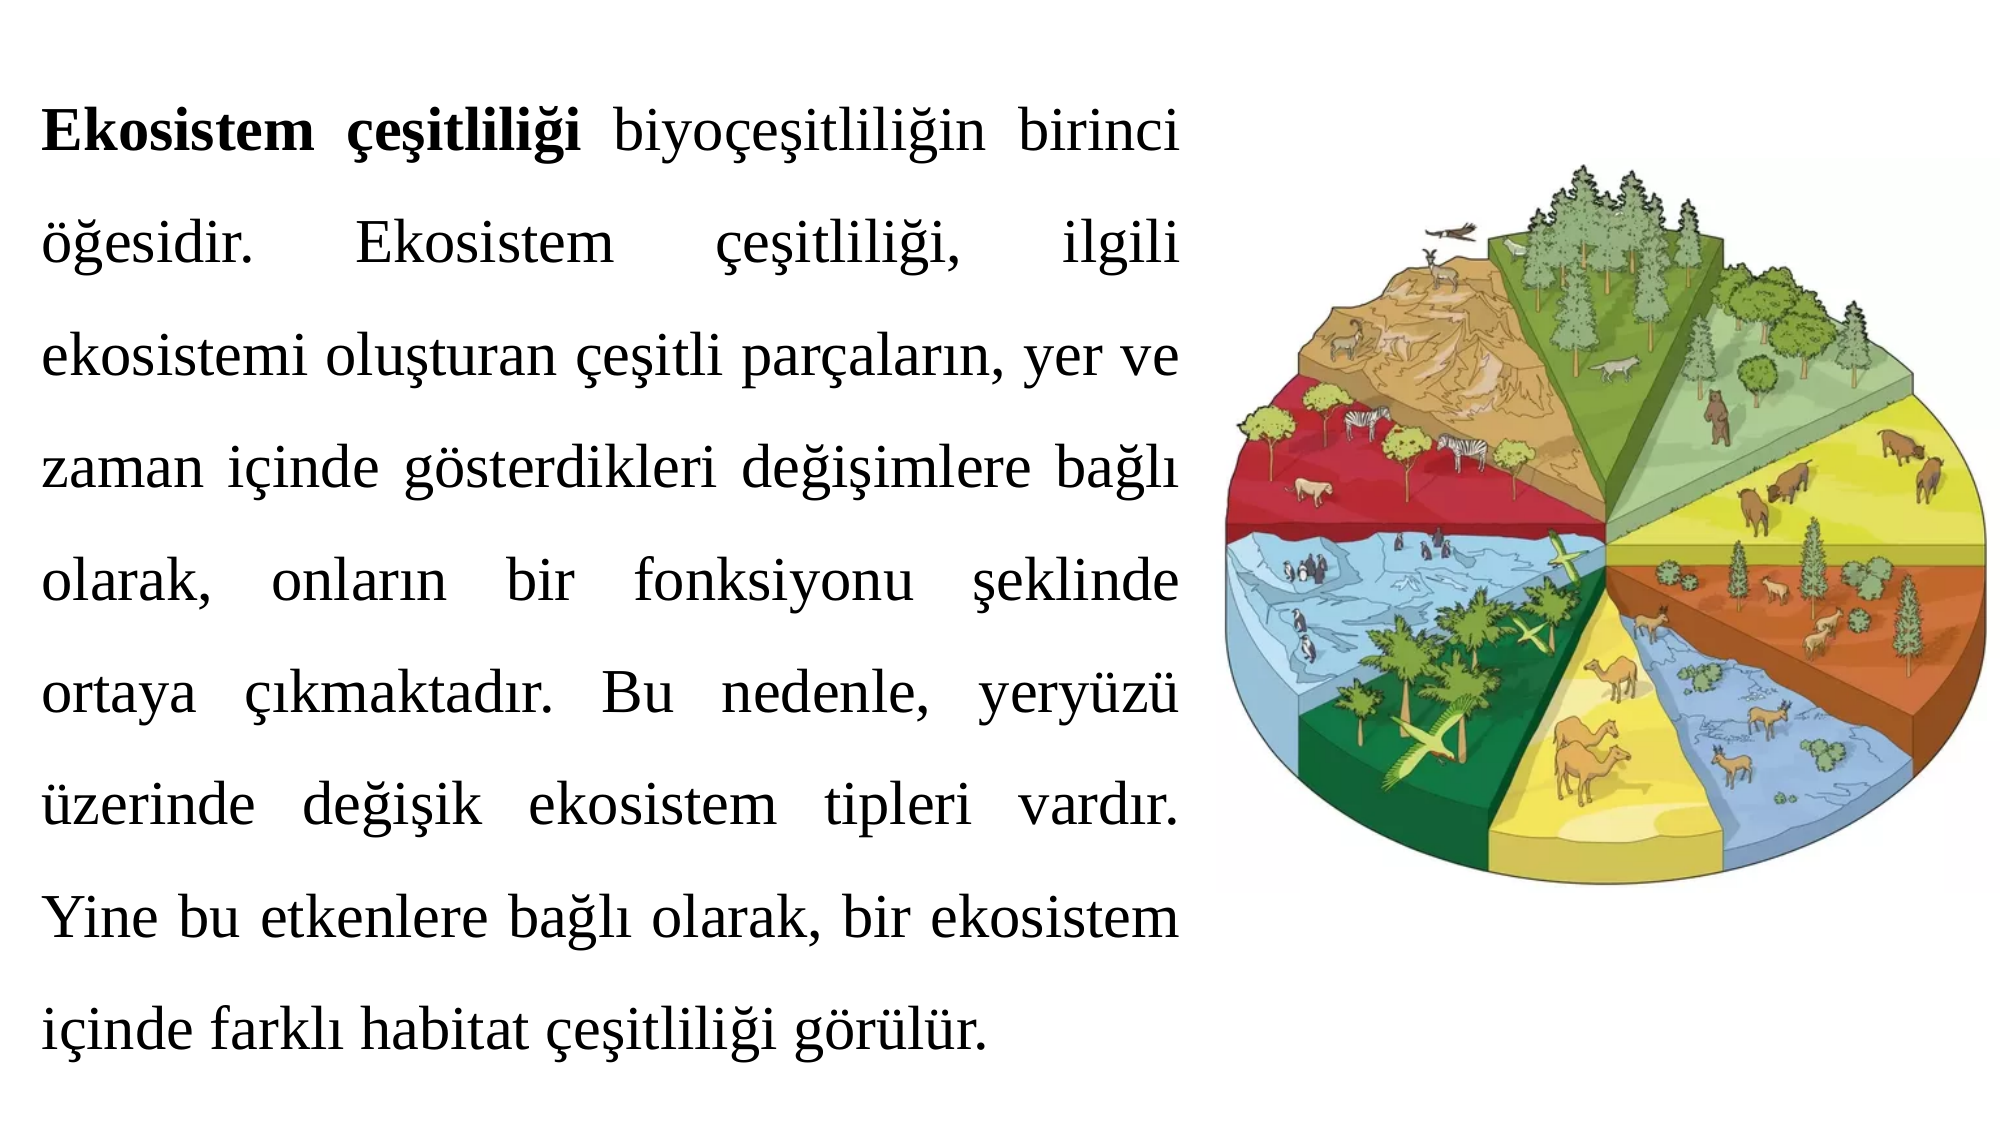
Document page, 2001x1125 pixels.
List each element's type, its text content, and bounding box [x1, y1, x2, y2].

list Ekosistem çeşitliliği biyoçeşitliliğin birinci öğesidir. Ekosistem çeşitliliği, ilgili ekosistemi oluşturan çeşitli parçaların, yer ve zaman içinde gösterdikleri değişimlere bağlı olarak, onların bir fonksiyonu şeklinde ortaya çıkmaktadır. Bu nedenle, yeryüzü üzerinde değişik ekosistem tipleri vardır. Yine bu etkenlere bağlı olarak, bir ekosistem içinde farklı habitat çeşitliliği görülür. [26, 43, 1196, 1106]
picture [1216, 158, 2000, 893]
